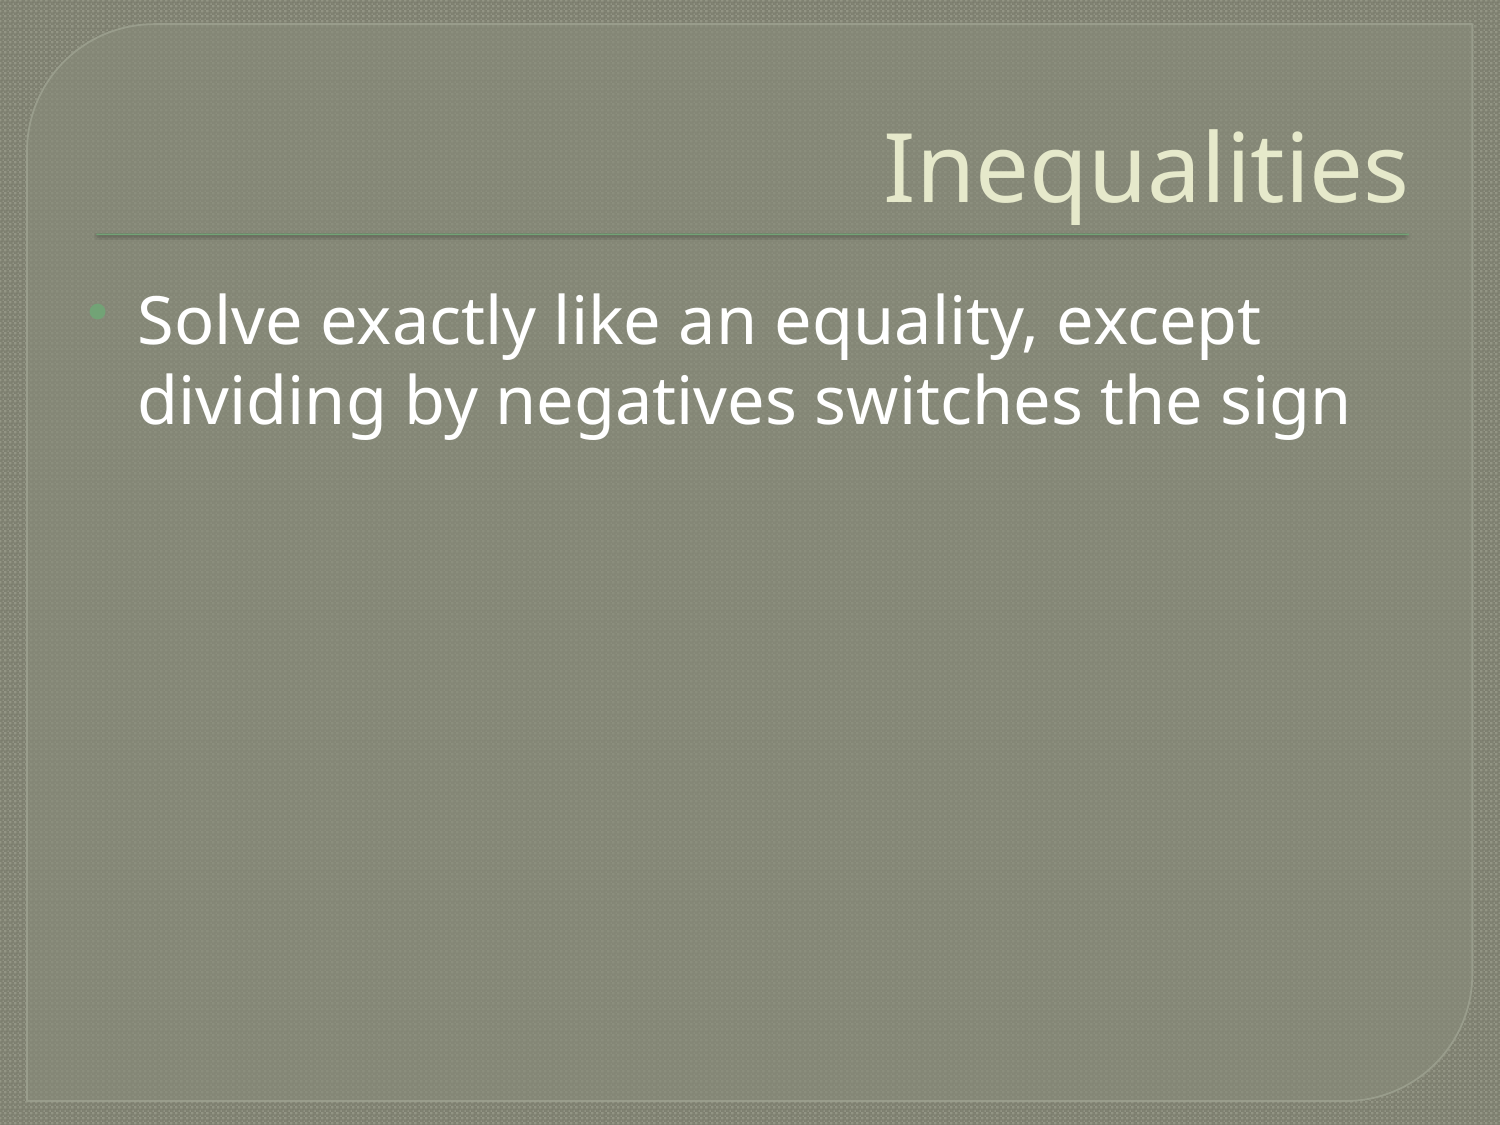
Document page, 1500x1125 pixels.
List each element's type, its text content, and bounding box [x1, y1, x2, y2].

title Inequalities [75, 41, 1425, 230]
list Solve exactly like an equality, except dividing by negatives switches the sign [75, 270, 1425, 1013]
